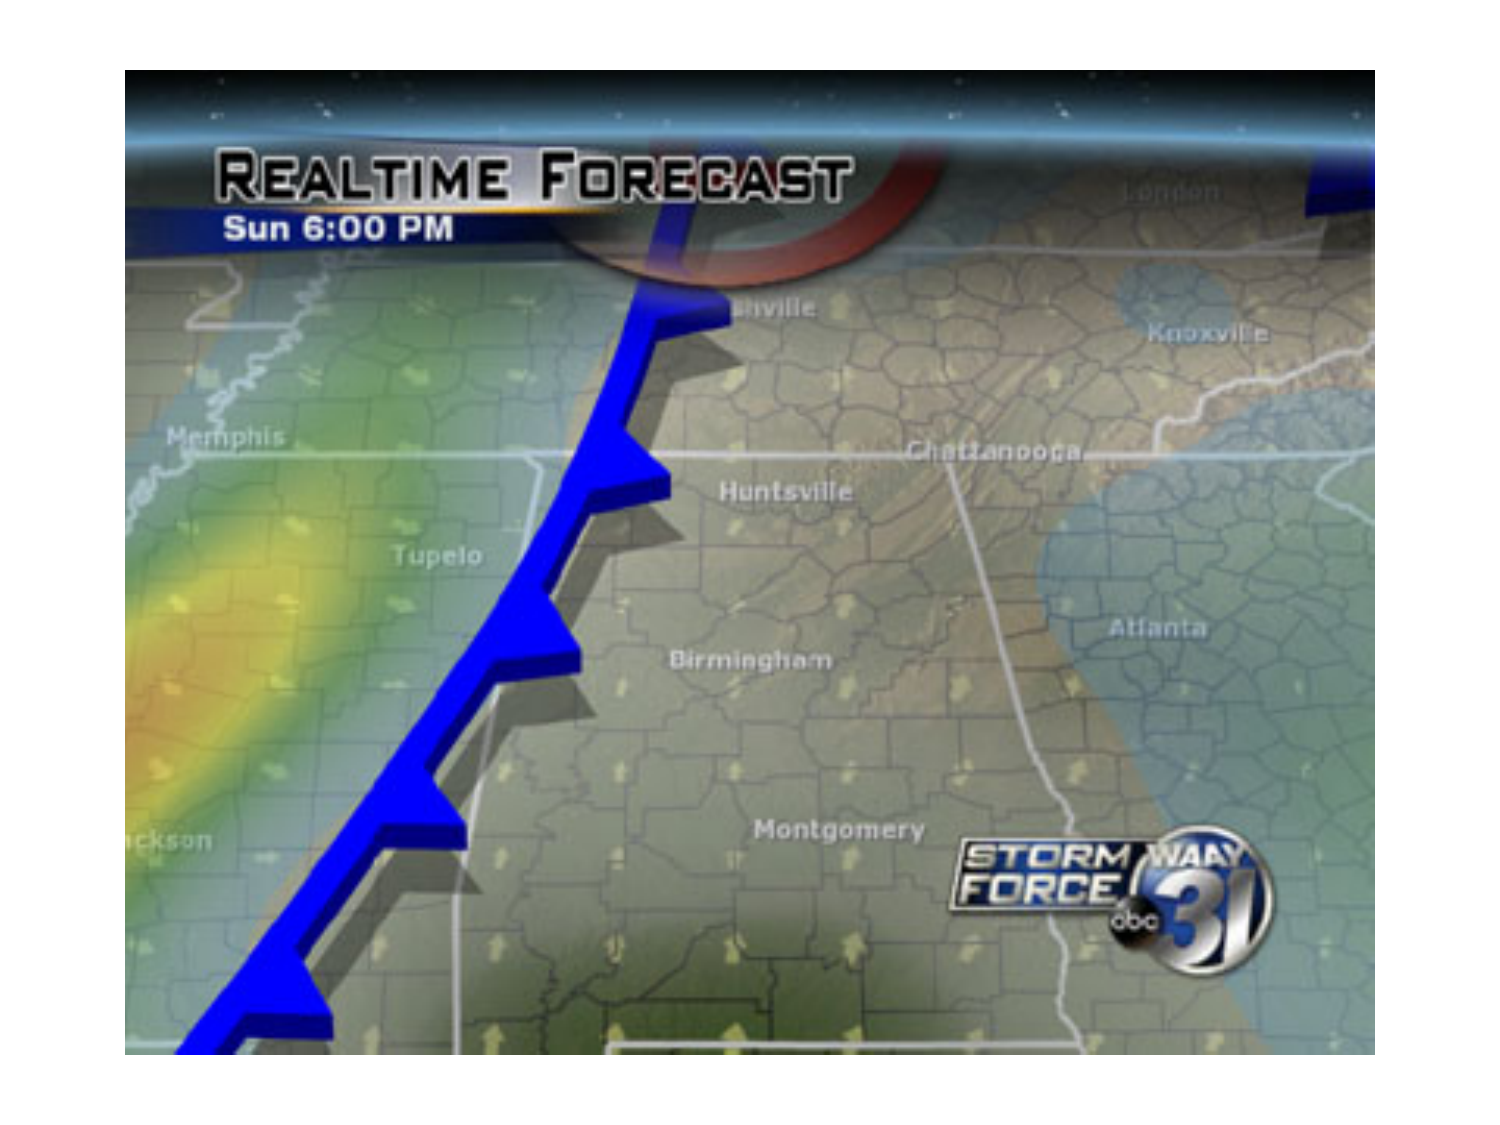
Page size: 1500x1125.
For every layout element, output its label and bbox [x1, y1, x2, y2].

picture [124, 70, 1376, 1055]
